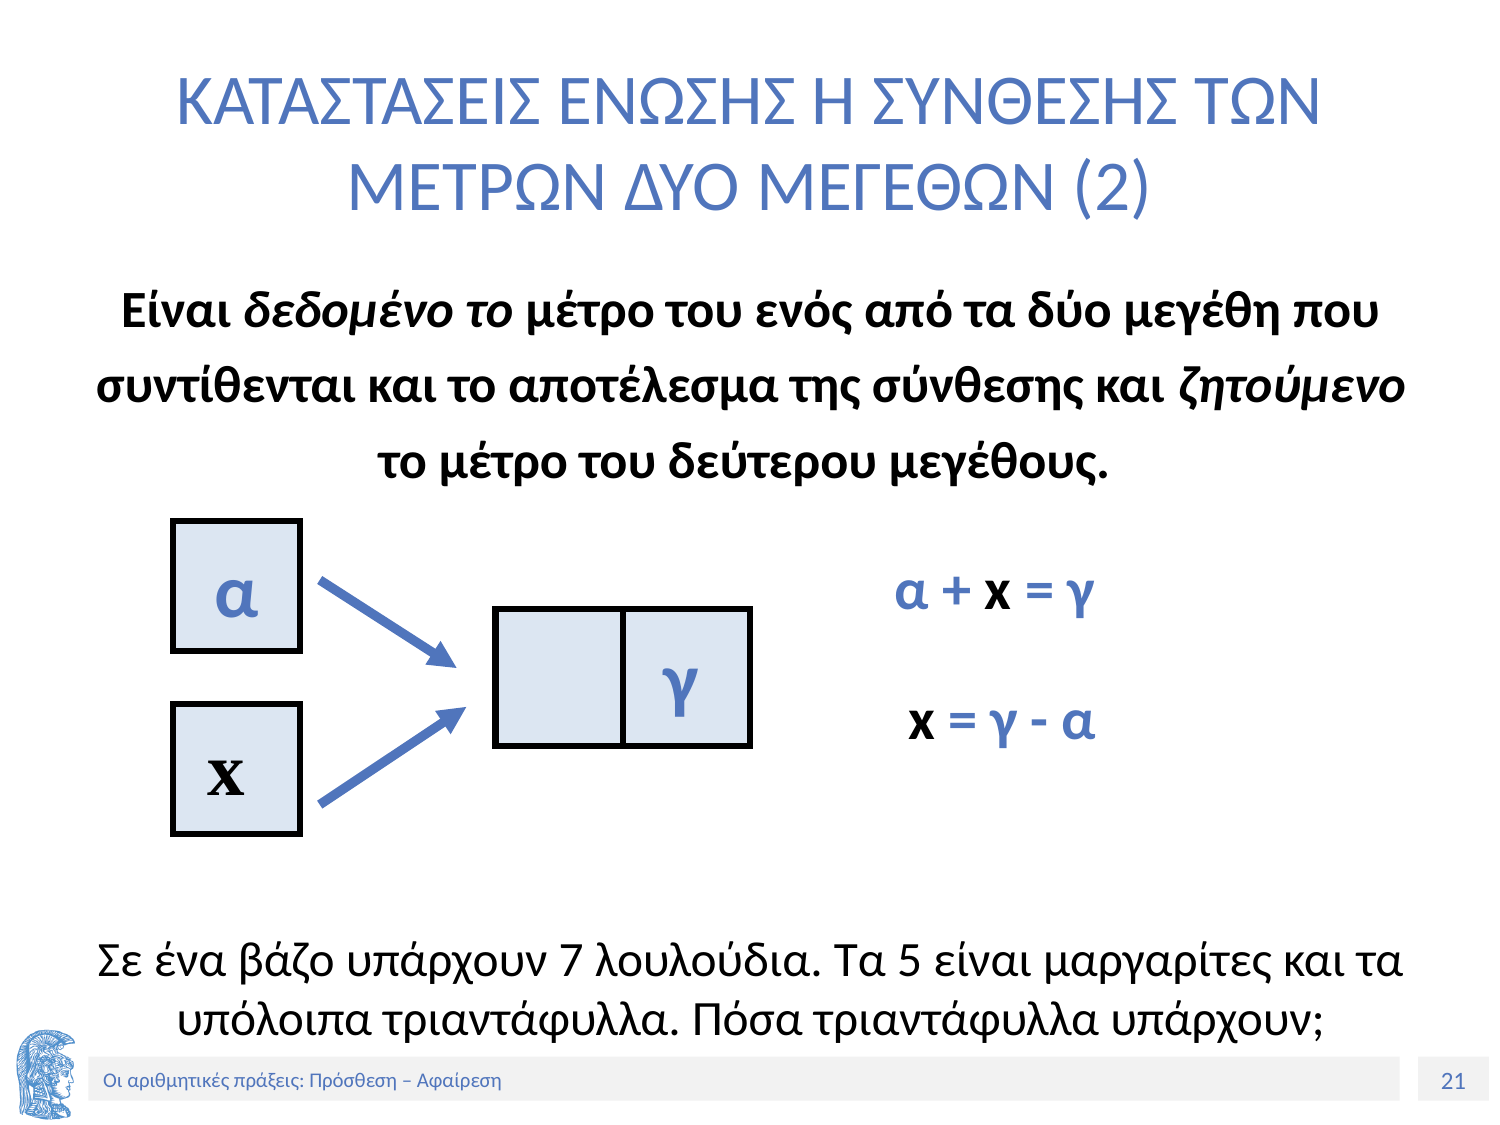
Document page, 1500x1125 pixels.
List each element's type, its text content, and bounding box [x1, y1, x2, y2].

title ΚΑΤΑΣΤΑΣΕΙΣ ΕΝΩΣΗΣ Η ΣΥΝΘΕΣΗΣ ΤΩΝ ΜΕΤΡΩΝ ΔΥΟ ΜΕΓΕΘΩΝ (2) [75, 45, 1425, 233]
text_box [172, 520, 751, 835]
list Είναι δεδομένο το μέτρο του ενός από τα δύο μεγέθη που συντίθενται και το αποτέλεσμα της σύνθεσης και ζητούμενο το μέτρο του δεύτερου μεγέθους. Σε ένα βάζο υπάρχουν 7 λουλούδια. Τα 5 είναι μαργαρίτες και τα υπόλοιπα τριαντάφυλλα. Πόσα τριαντάφυλλα υπάρχουν; [76, 255, 1427, 1059]
text_box α + x = γ [879, 538, 1294, 668]
text_box x = γ - α [879, 668, 1294, 835]
picture [9, 1026, 81, 1120]
